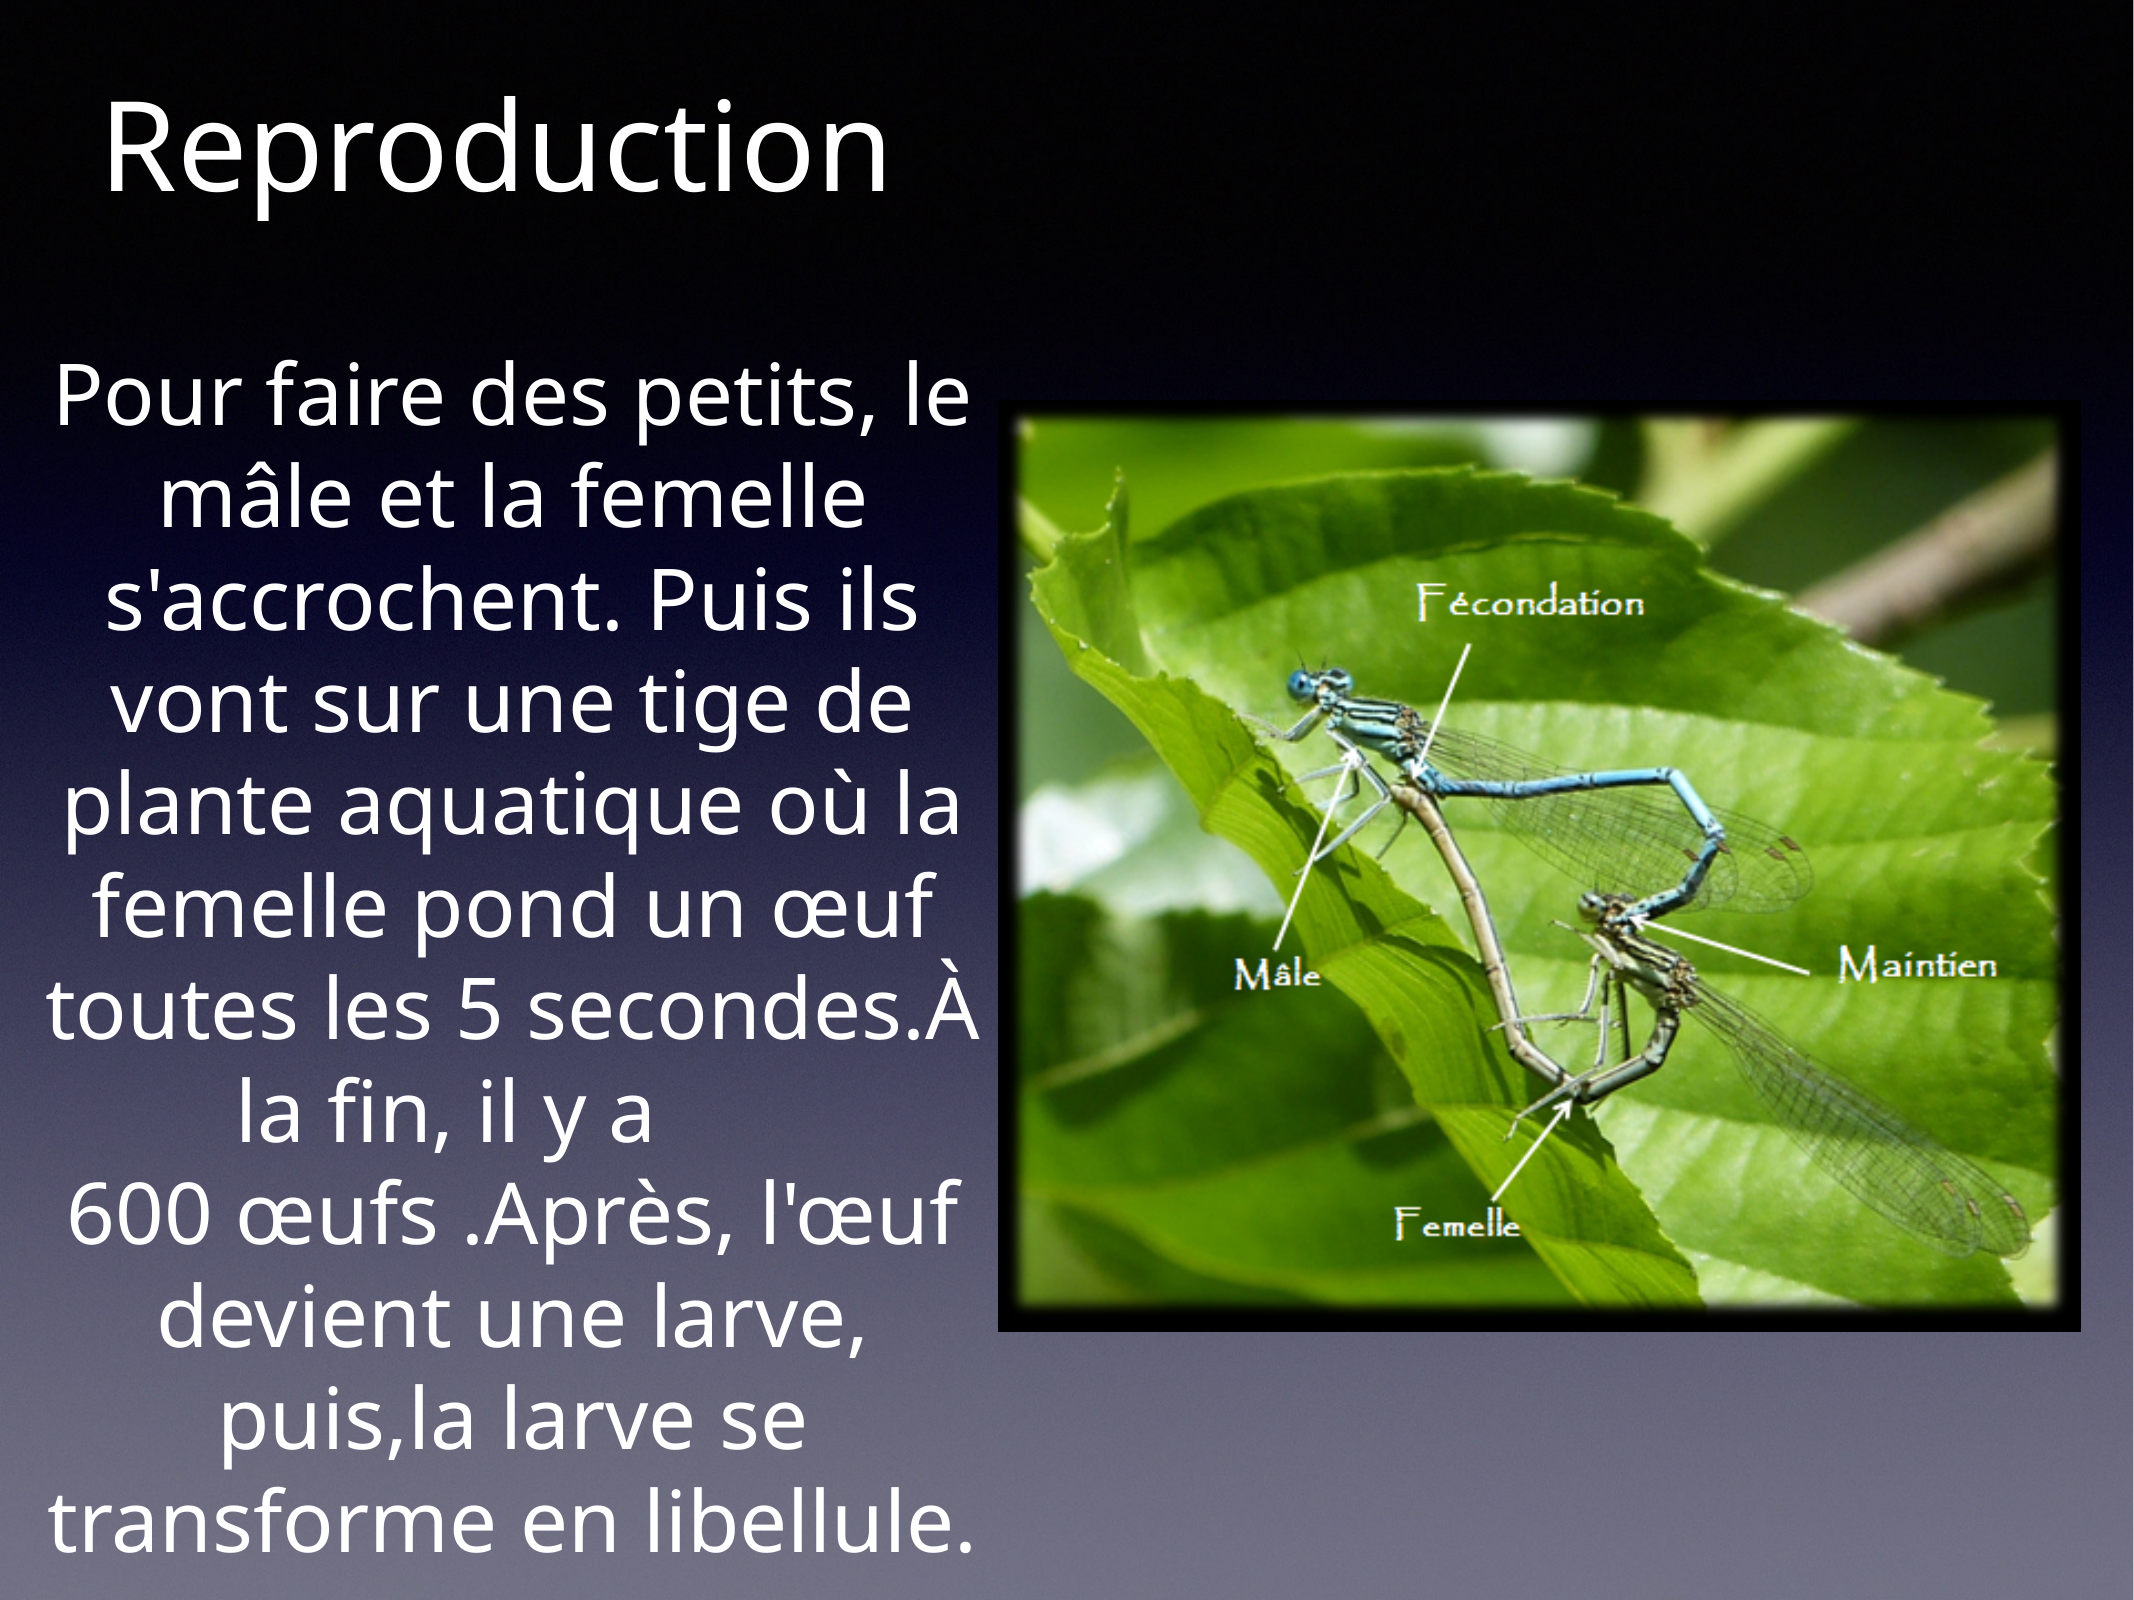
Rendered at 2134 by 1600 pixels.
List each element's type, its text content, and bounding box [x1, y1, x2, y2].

picture [0, 0, 2134, 1600]
list Pour faire des petits, le mâle et la femelle s'accrochent. Puis ils vont sur une tige de plante aquatique où la femelle pond un œuf toutes les 5 secondes.À la fin, il y a 600 œufs .Après, l'œuf devient une larve, puis,la larve se transforme en libellule. [34, 330, 993, 1569]
title Reproduction [75, 37, 952, 226]
